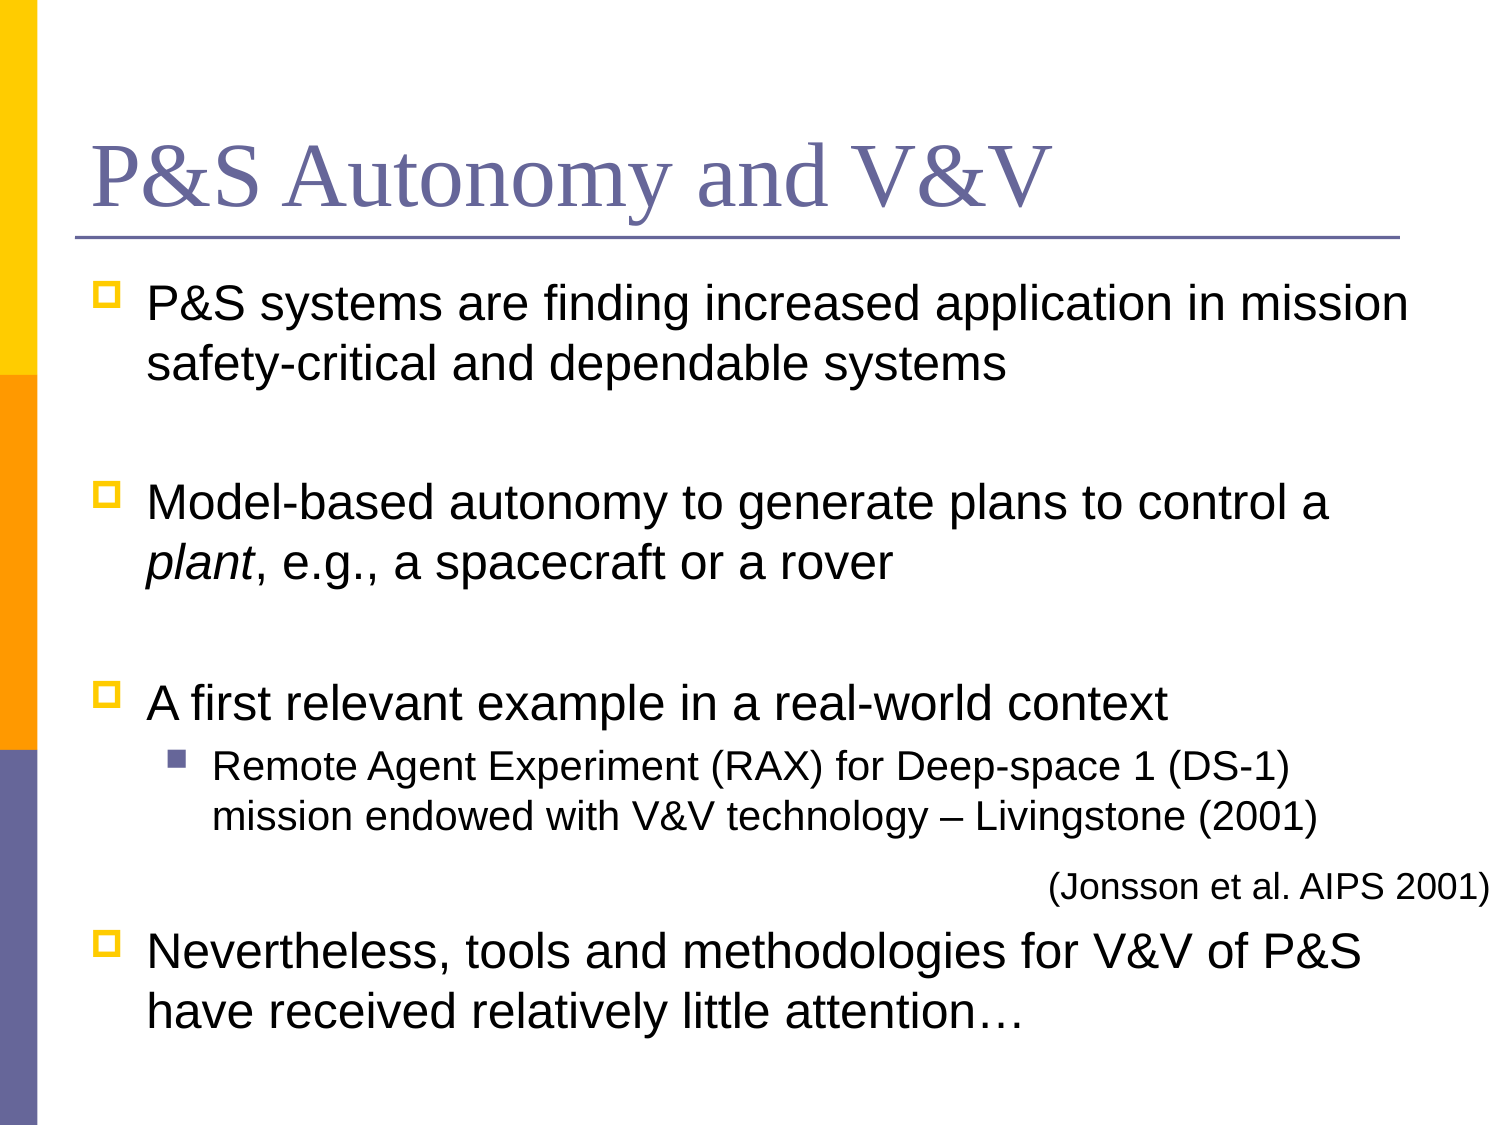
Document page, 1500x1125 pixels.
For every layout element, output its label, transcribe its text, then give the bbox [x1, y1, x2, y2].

title P&S Autonomy and V&V [75, 45, 1425, 233]
list P&S systems are finding increased application in mission safety-critical and dependable systems Model-based autonomy to generate plans to control a plant, e.g., a spacecraft or a rover A first relevant example in a real-world context Remote Agent Experiment (RAX) for Deep-space 1 (DS-1) mission endowed with V&V technology – Livingstone (2001) Nevertheless, tools and methodologies for V&V of P&S have received relatively little attention… [75, 262, 1425, 1006]
text_box (Jonsson et al. AIPS 2001) [1033, 854, 1500, 915]
